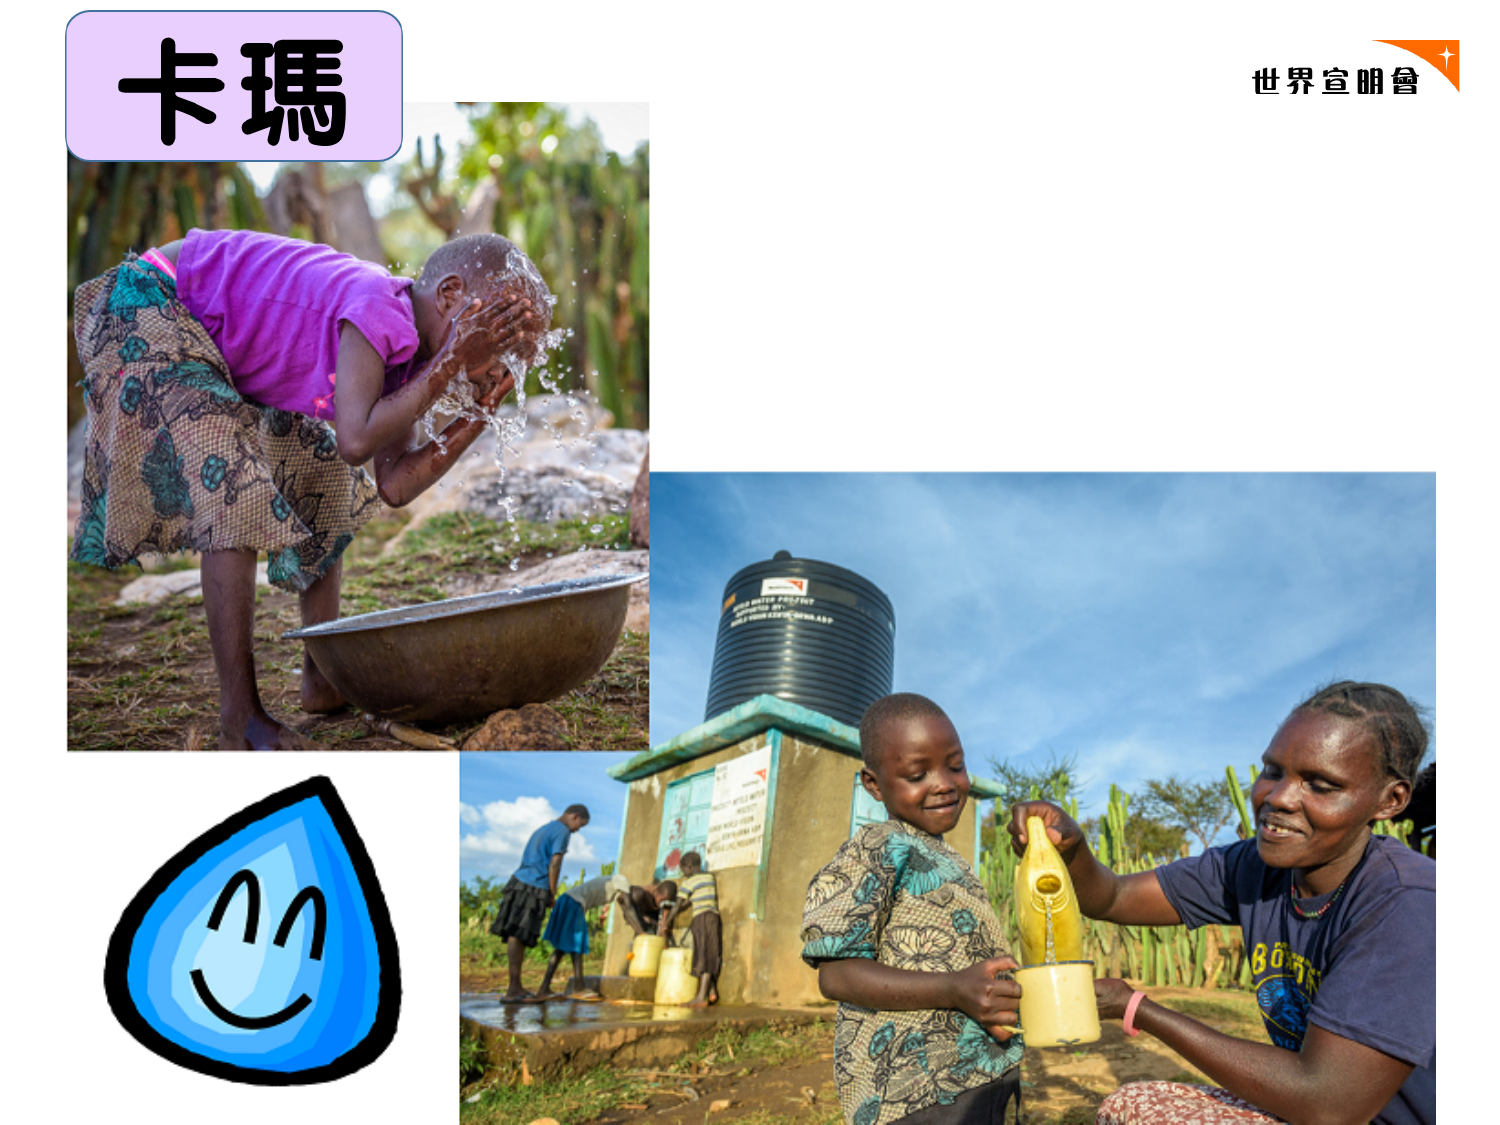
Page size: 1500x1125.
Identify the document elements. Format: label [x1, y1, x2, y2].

text_box [41, 0, 1436, 1125]
